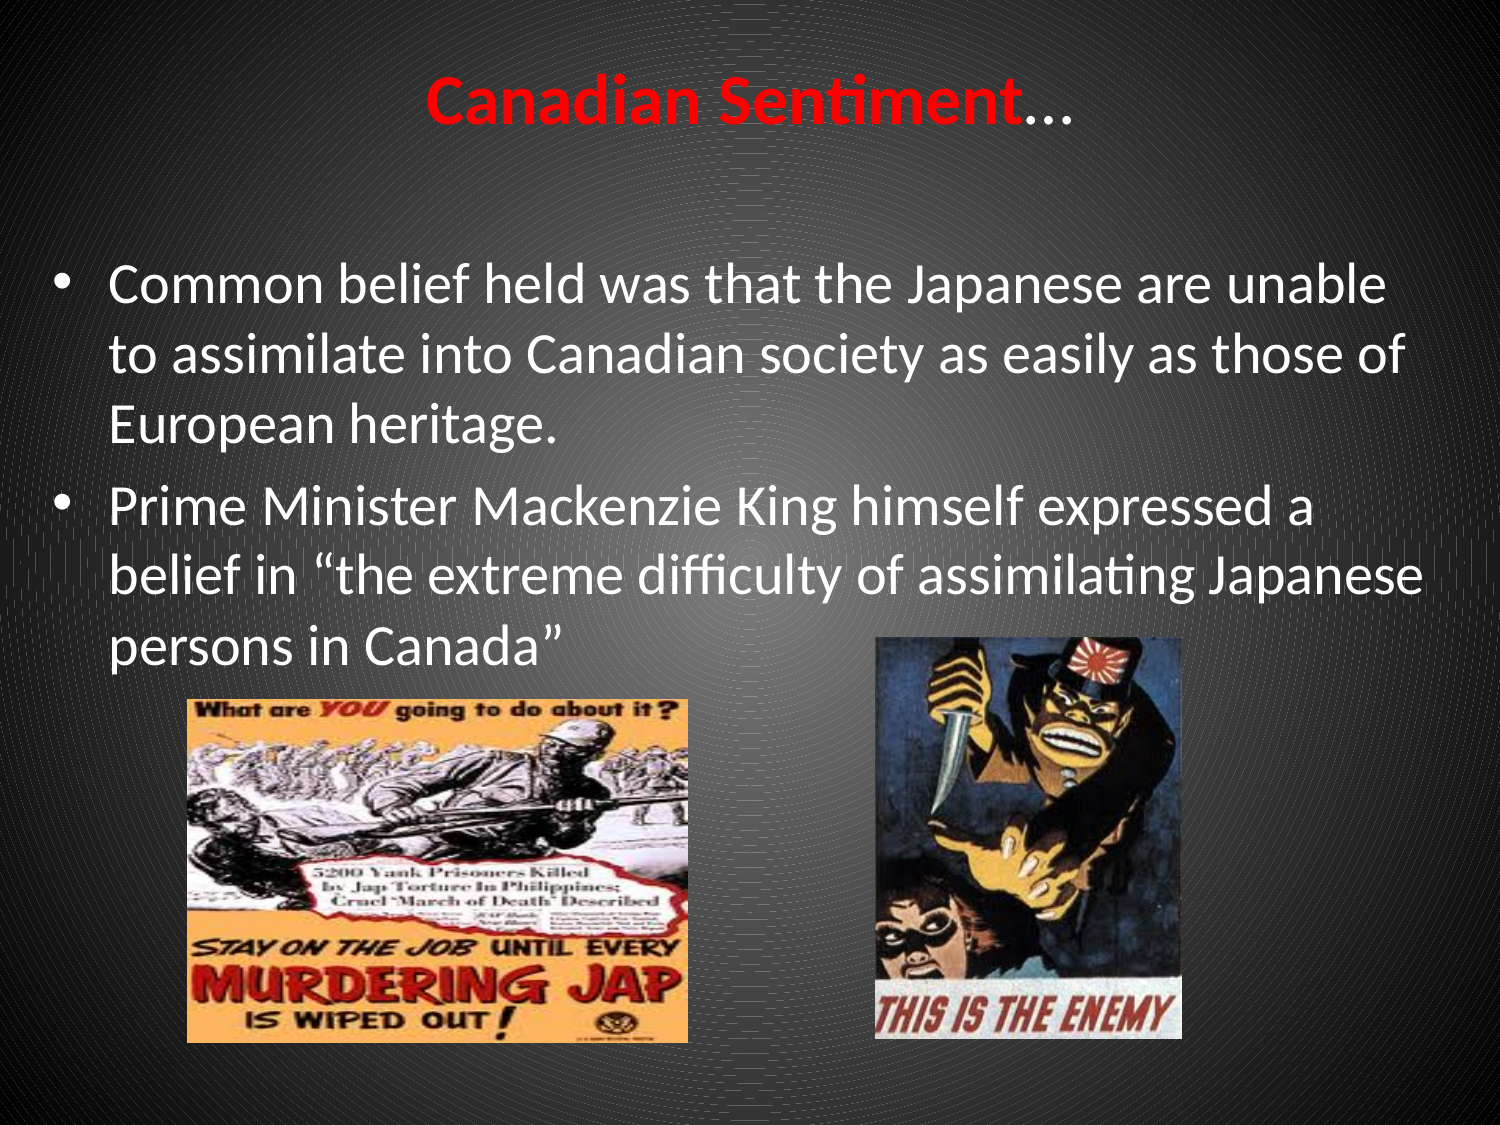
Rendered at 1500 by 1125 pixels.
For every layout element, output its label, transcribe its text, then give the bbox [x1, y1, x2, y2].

picture [874, 637, 1182, 1040]
picture [187, 699, 688, 1043]
title Canadian Sentiment… [75, 45, 1425, 233]
list Common belief held was that the Japanese are unable to assimilate into Canadian society as easily as those of European heritage. Prime Minister Mackenzie King himself expressed a belief in “the extreme difficulty of assimilating Japanese persons in Canada” [37, 237, 1450, 1075]
